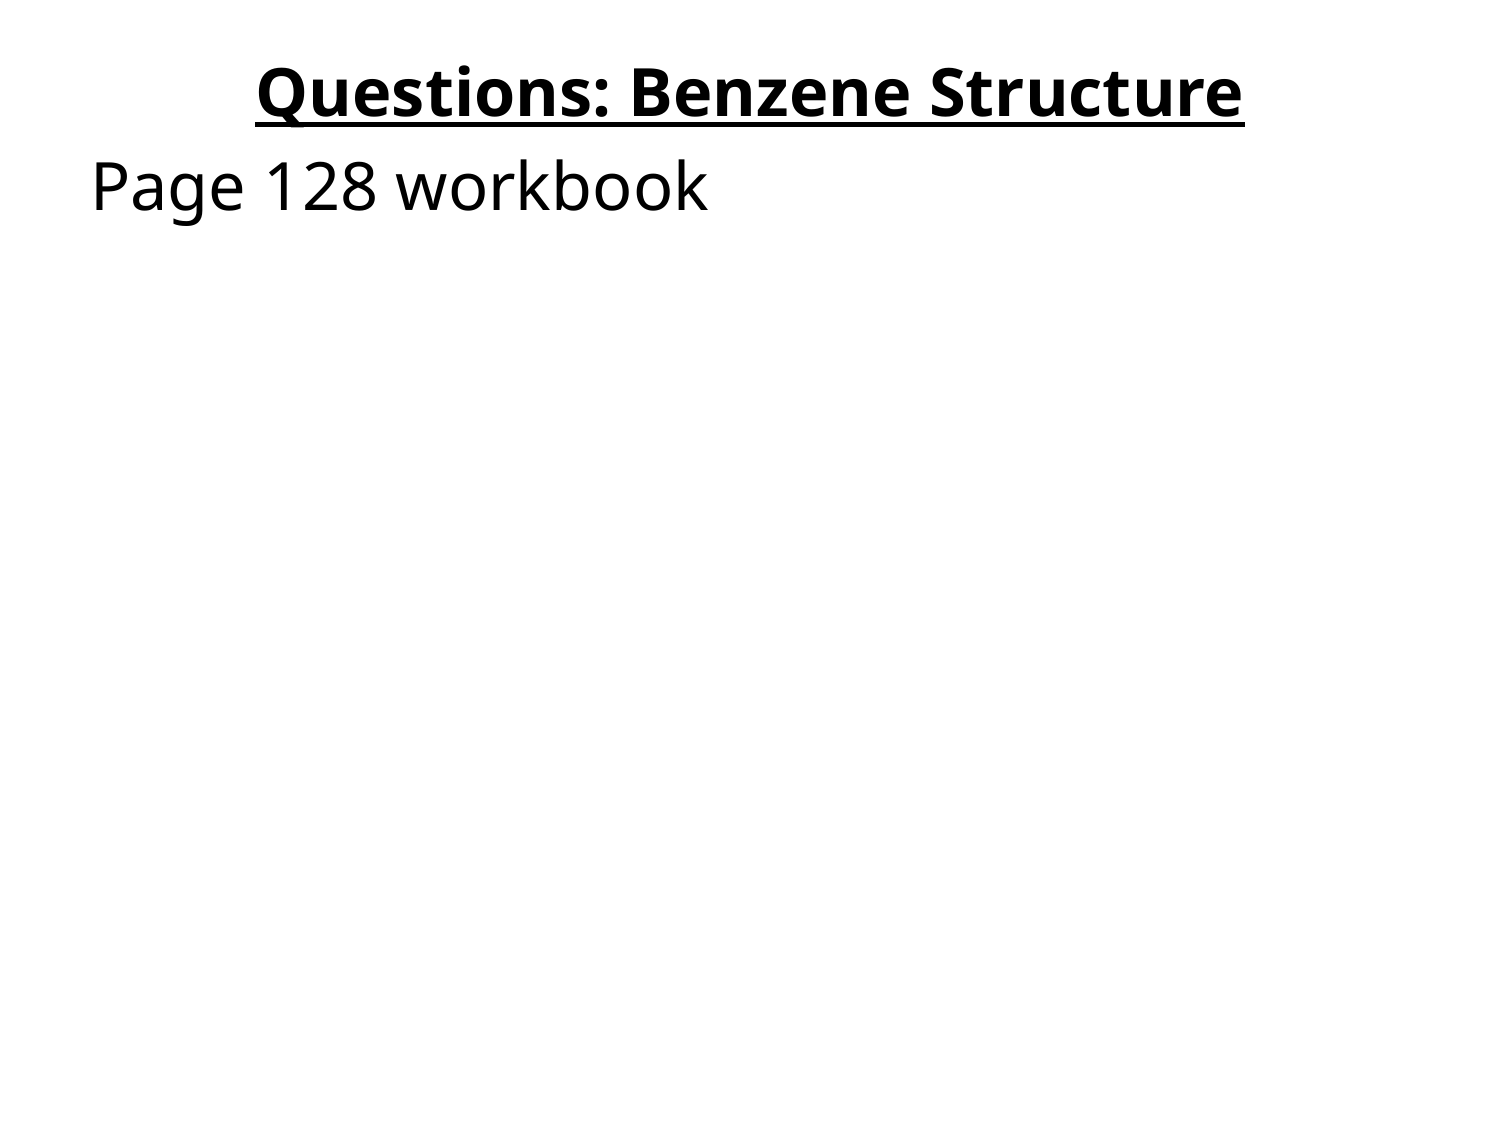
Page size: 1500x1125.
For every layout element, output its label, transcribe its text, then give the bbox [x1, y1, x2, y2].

list Questions: Benzene Structure Page 128 workbook [75, 42, 1425, 1005]
